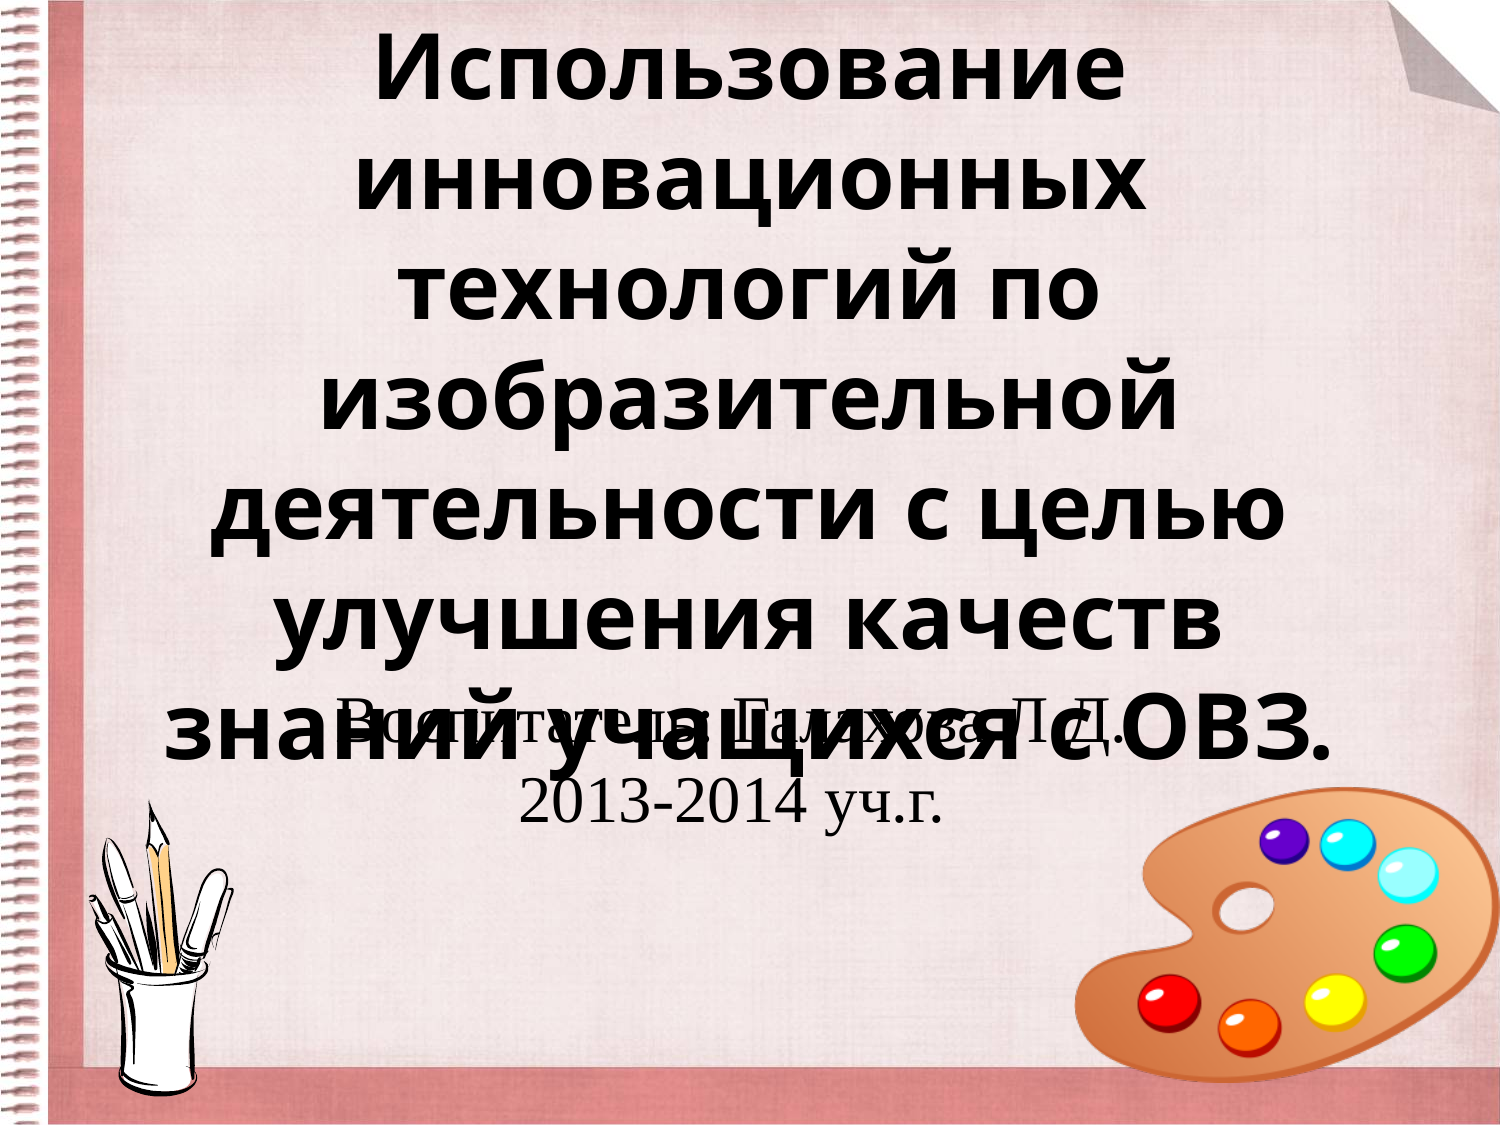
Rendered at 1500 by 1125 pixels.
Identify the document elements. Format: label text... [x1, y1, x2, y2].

subtitle Воспитатель: Галахова Л.Д. 2013-2014 уч.г. [265, 668, 1200, 894]
picture [0, 0, 1500, 1125]
title Использование инновационных технологий по изобразительной деятельности с целью улучшения качеств знаний учащихся с ОВЗ. [112, 105, 1388, 680]
